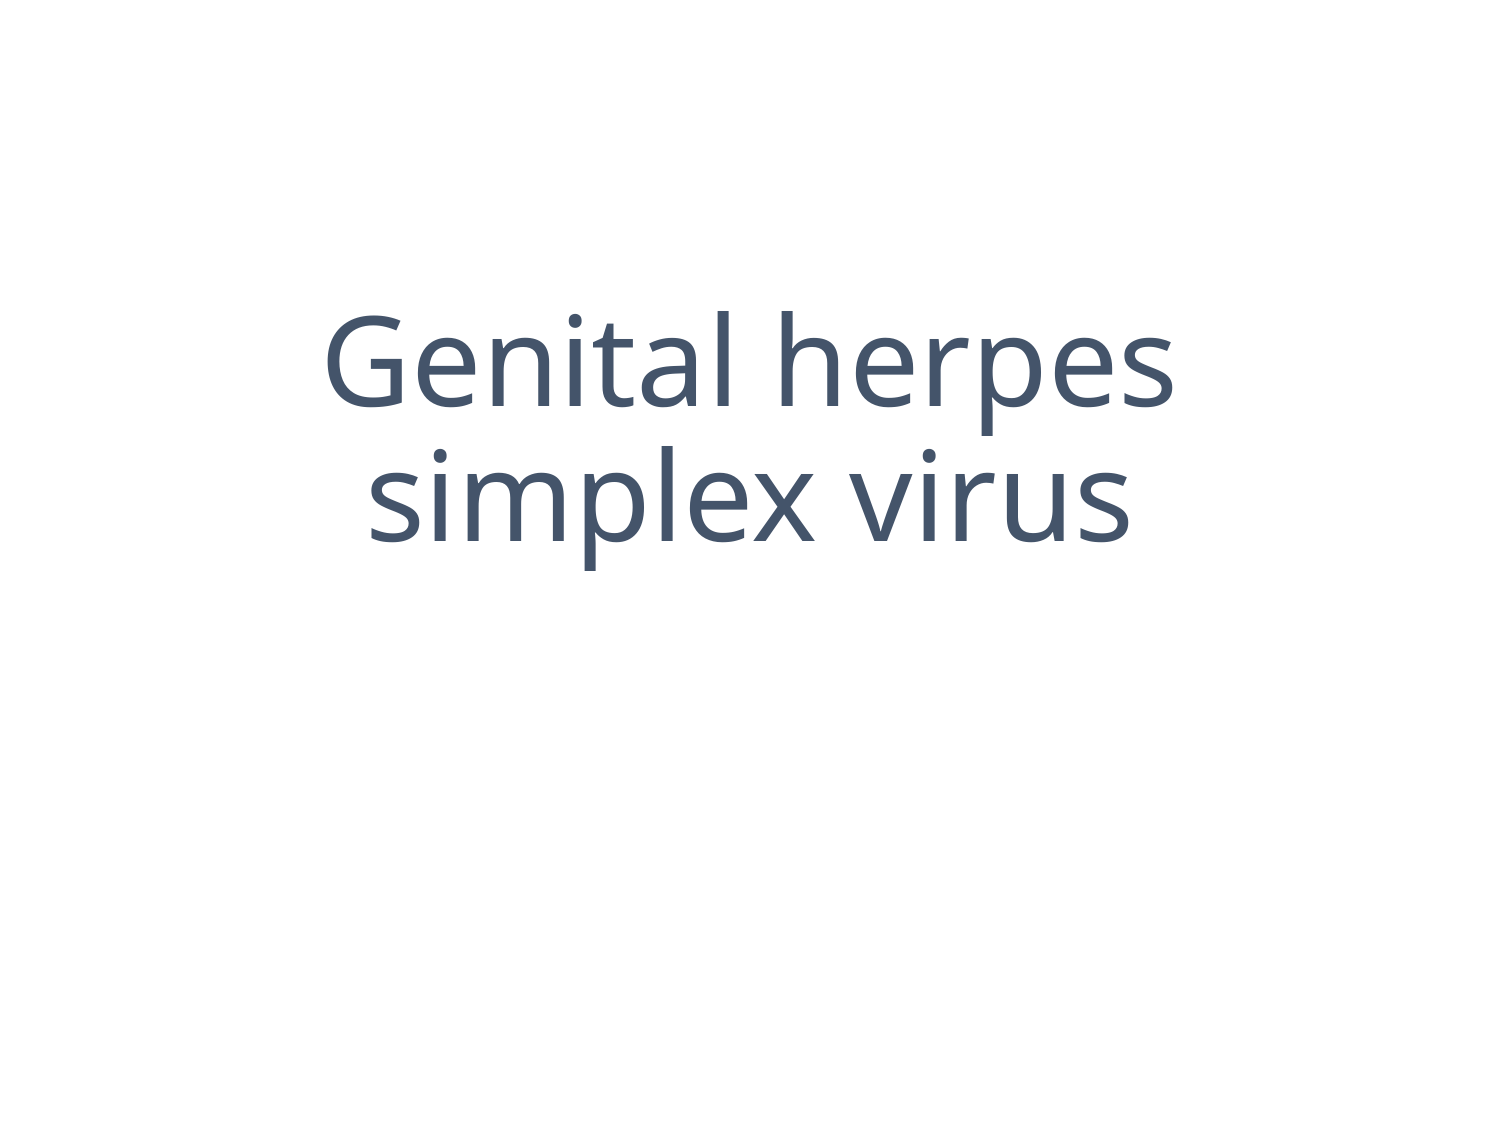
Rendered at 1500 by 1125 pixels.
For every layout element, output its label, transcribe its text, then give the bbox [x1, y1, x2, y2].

title Genital herpes simplex virus [187, 184, 1313, 576]
